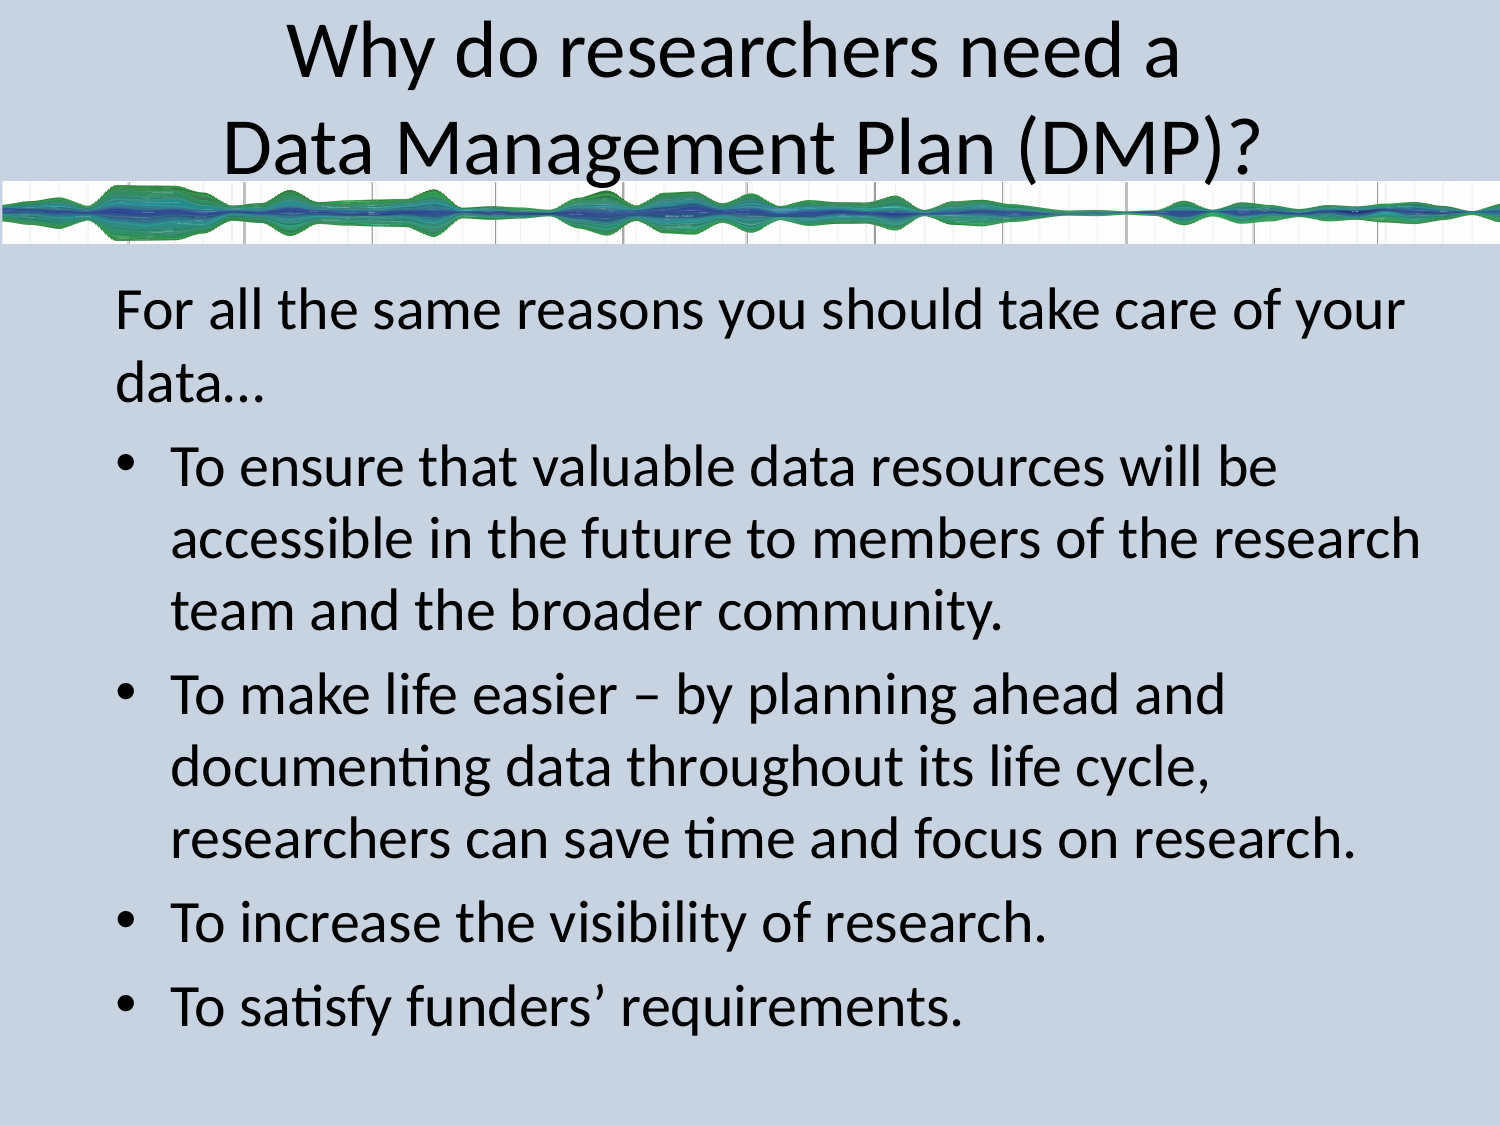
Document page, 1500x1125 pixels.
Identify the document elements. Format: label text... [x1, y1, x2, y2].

title Why do researchers need a Data Management Plan (DMP)? [75, 12, 1413, 175]
picture [2, 181, 1500, 244]
list For all the same reasons you should take care of your data… To ensure that valuable data resources will be accessible in the future to members of the research team and the broader community. To make life easier – by planning ahead and documenting data throughout its life cycle, researchers can save time and focus on research. To increase the visibility of research. To satisfy funders’ requirements. [100, 262, 1438, 1050]
